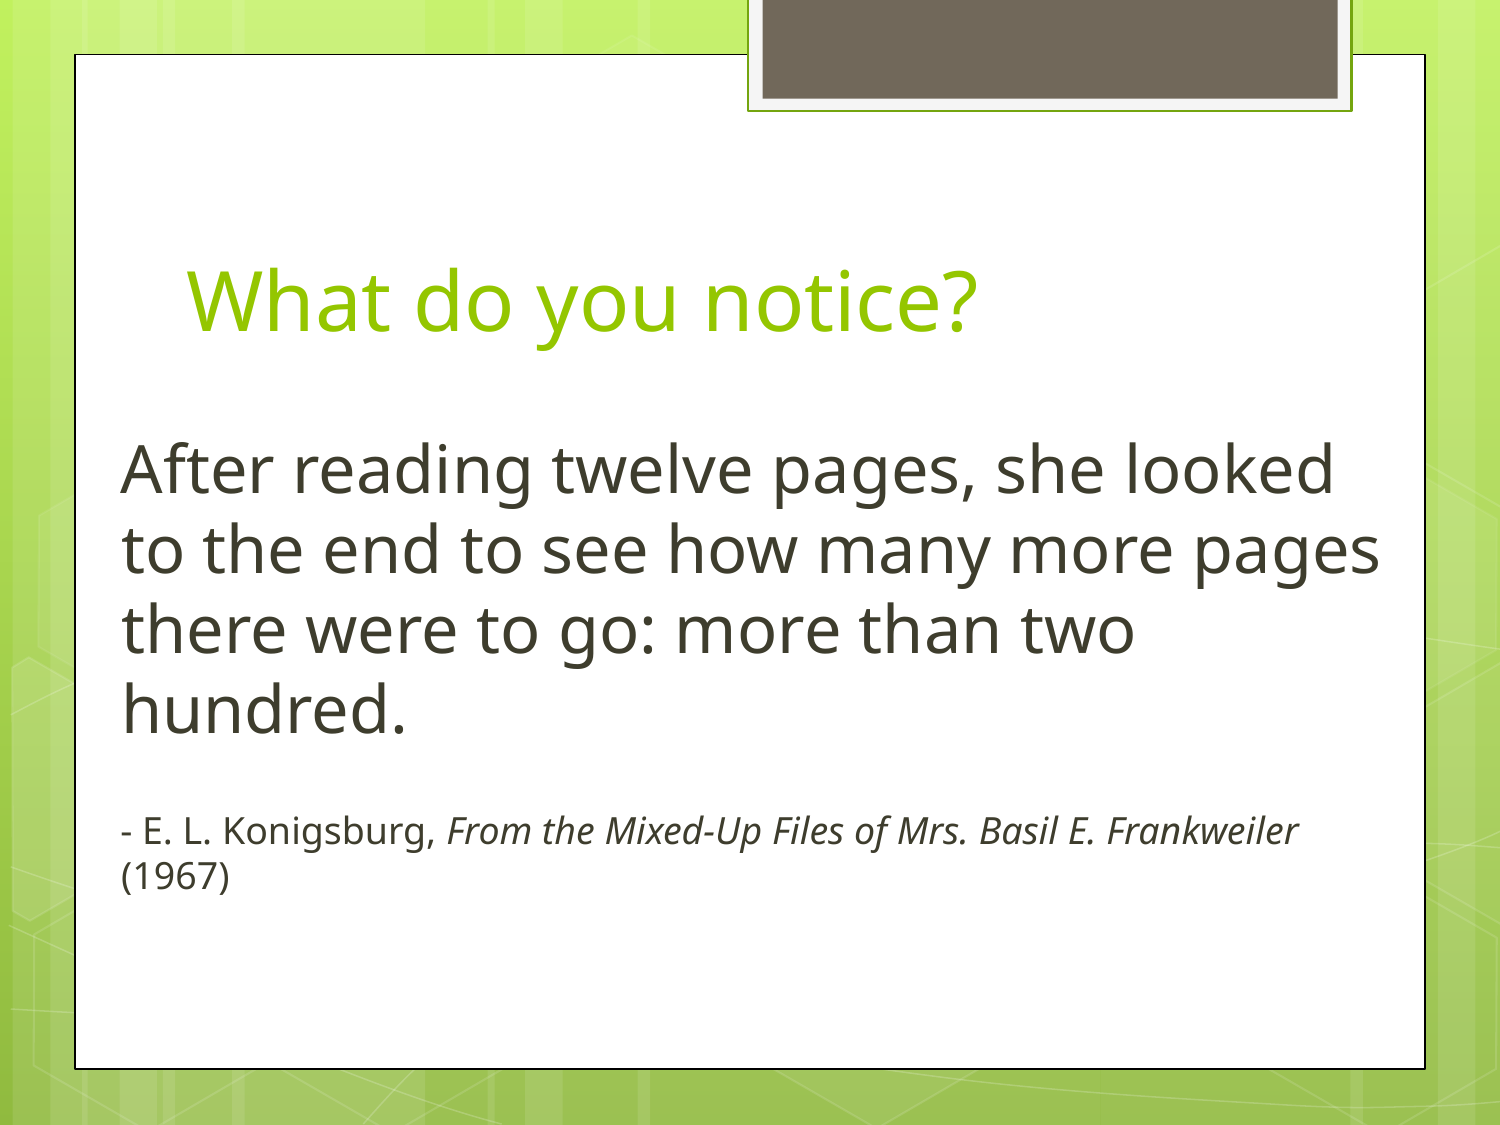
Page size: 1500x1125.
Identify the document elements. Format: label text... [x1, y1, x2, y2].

list After reading twelve pages, she looked to the end to see how many more pages there were to go: more than two hundred. - E. L. Konigsburg, From the Mixed-Up Files of Mrs. Basil E. Frankweiler (1967) [94, 419, 1422, 957]
title What do you notice? [171, 168, 1324, 357]
